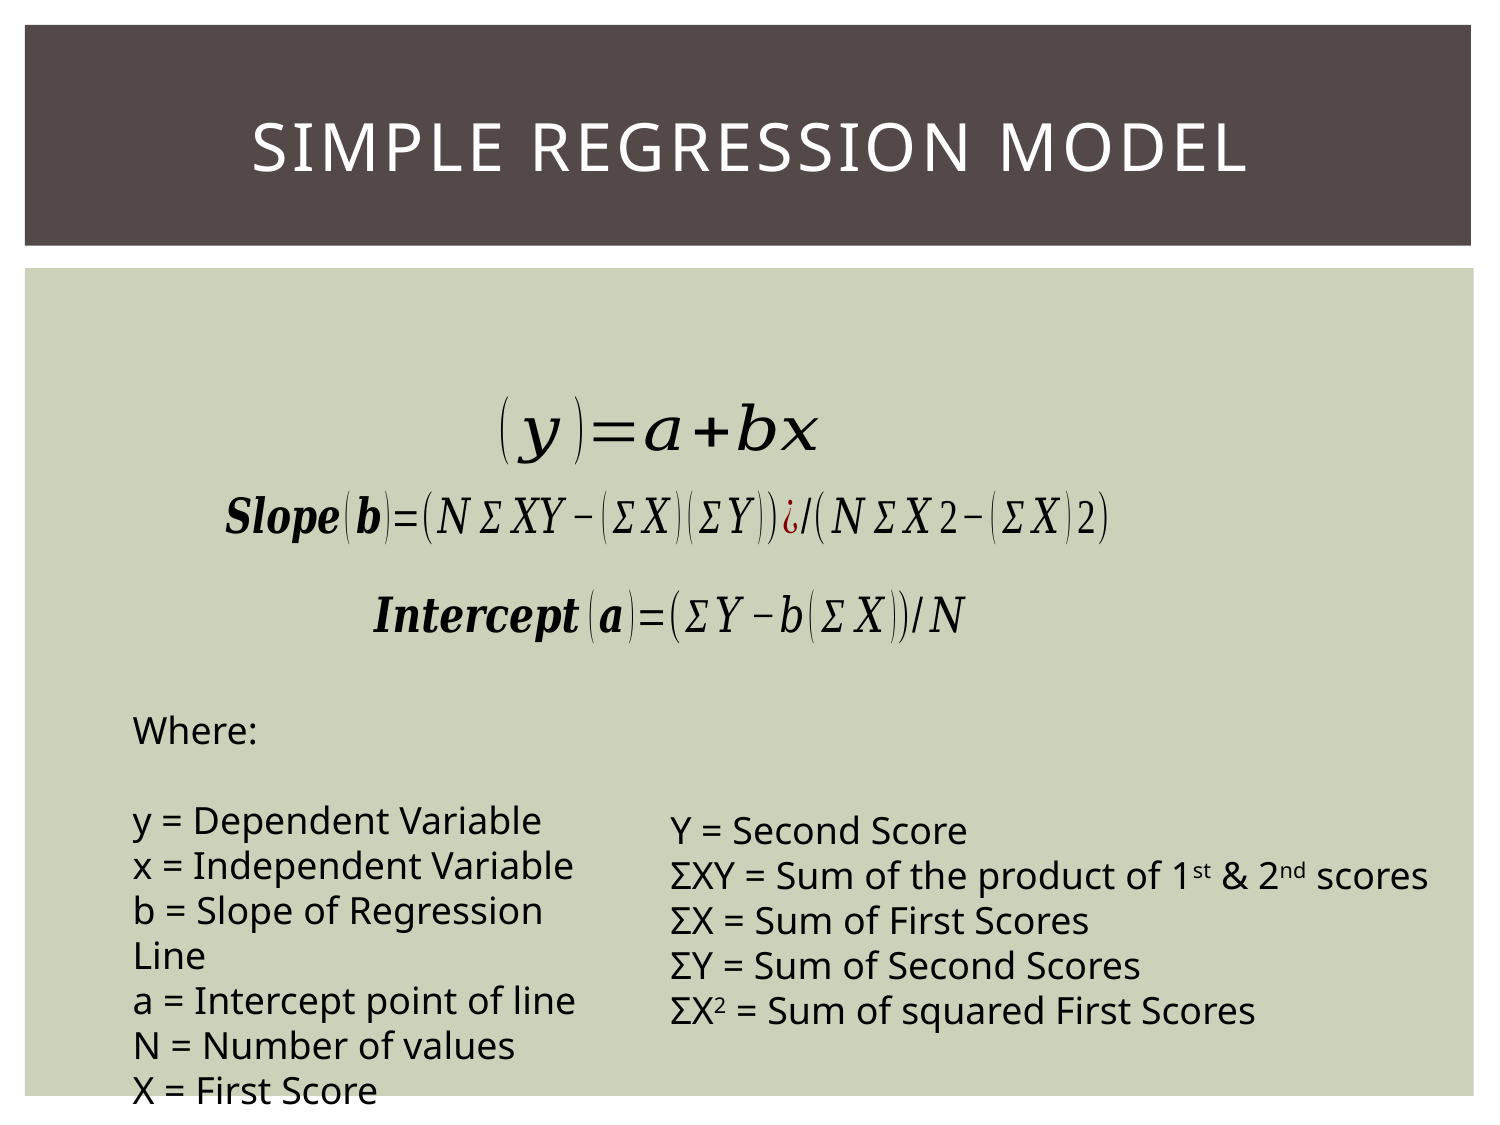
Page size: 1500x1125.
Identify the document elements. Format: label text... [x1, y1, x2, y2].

text_box Y = Second Score ΣXY = Sum of the product of 1st & 2nd scores ΣX = Sum of First Scores ΣY = Sum of Second Scores ΣX2 = Sum of squared First Scores [655, 799, 1444, 1040]
title Simple Regression Model [62, 58, 1438, 232]
text_box Where: y = Dependent Variable x = Independent Variable b = Slope of Regression Line a = Intercept point of line N = Number of values X = First Score [117, 699, 640, 1120]
